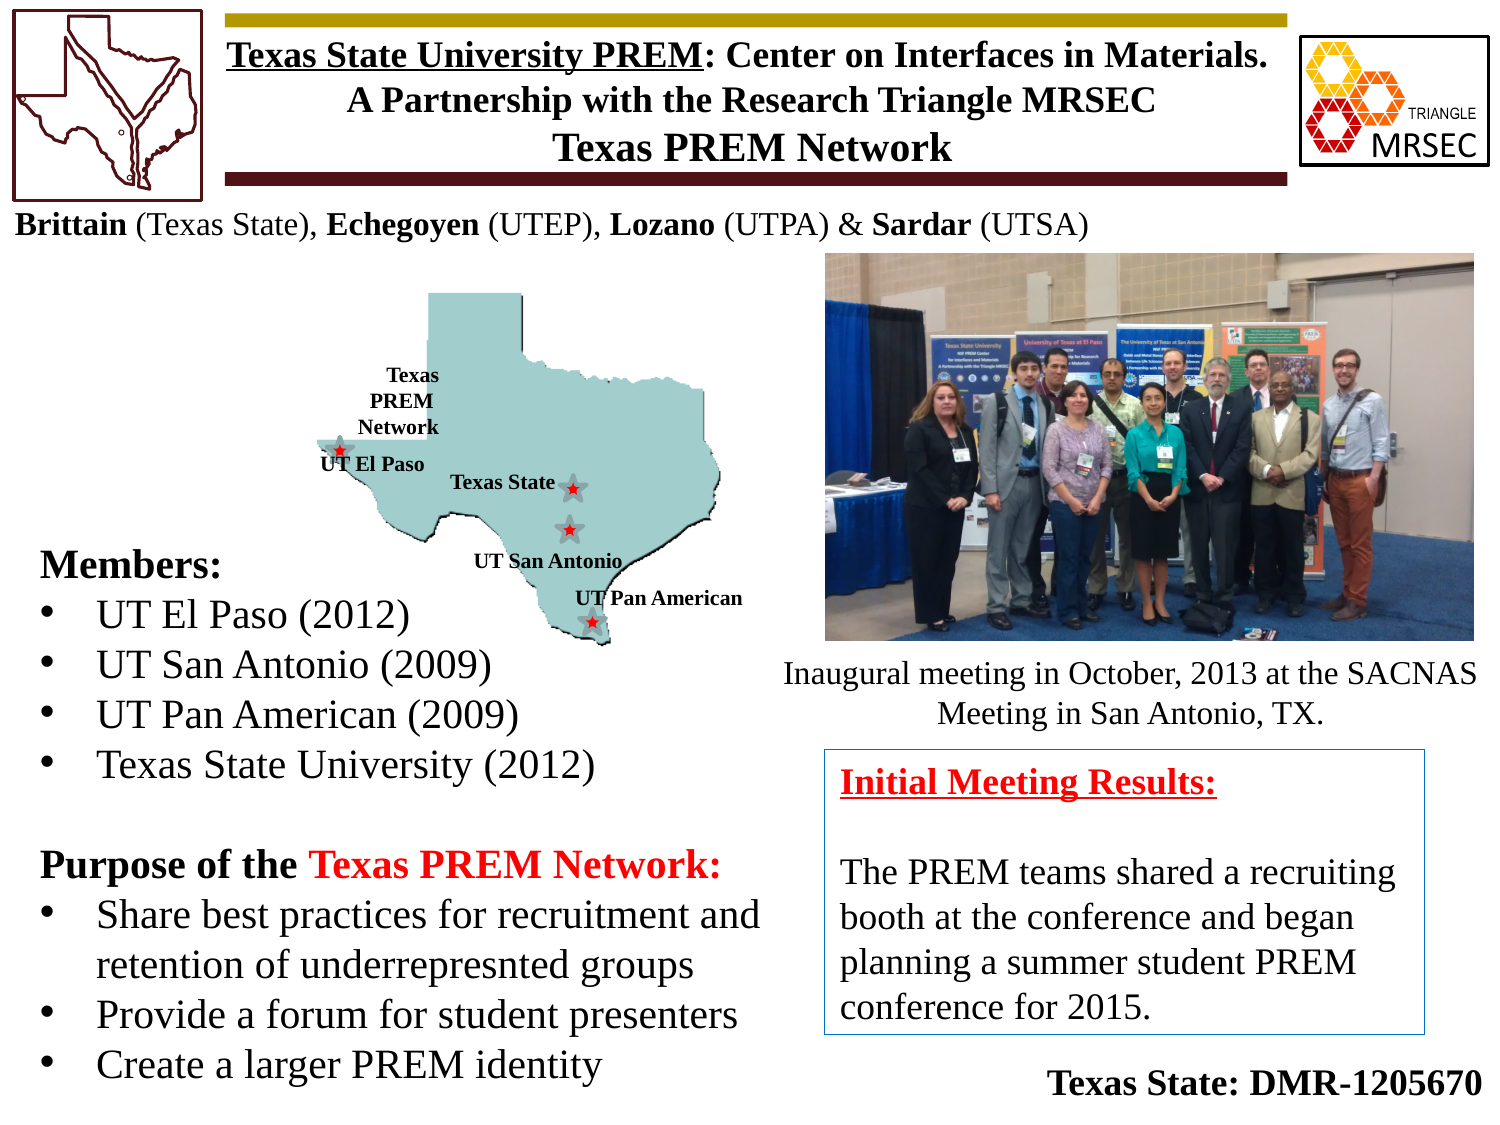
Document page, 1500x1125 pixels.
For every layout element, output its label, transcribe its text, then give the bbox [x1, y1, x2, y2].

text_box Initial Meeting Results: The PREM teams shared a recruiting booth at the conference and began planning a summer student PREM conference for 2015. [824, 749, 1425, 1035]
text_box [1300, 35, 1499, 190]
text_box Texas State: DMR-1205670 [1032, 1050, 1498, 1110]
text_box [13, 10, 202, 201]
text_box Members: UT El Paso (2012) UT San Antonio (2009) UT Pan American (2009) Texas State University (2012) Purpose of the Texas PREM Network: Share best practices for recruitment and retention of underrepresnted groups Provide a forum for student presenters Create a larger PREM identity [24, 528, 813, 1125]
text_box [224, 172, 1288, 186]
picture [824, 253, 1474, 642]
text_box Brittain (Texas State), Echegoyen (UTEP), Lozano (UTPA) & Sardar (UTSA) [0, 194, 1139, 250]
text_box [224, 13, 1288, 28]
text_box Texas State University PREM: Center on Interfaces in Materials. A Partnership with the Research Triangle MRSEC Texas PREM Network [205, 22, 1308, 178]
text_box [298, 268, 761, 661]
text_box Inaugural meeting in October, 2013 at the SACNAS Meeting in San Antonio, TX. [756, 643, 1500, 739]
